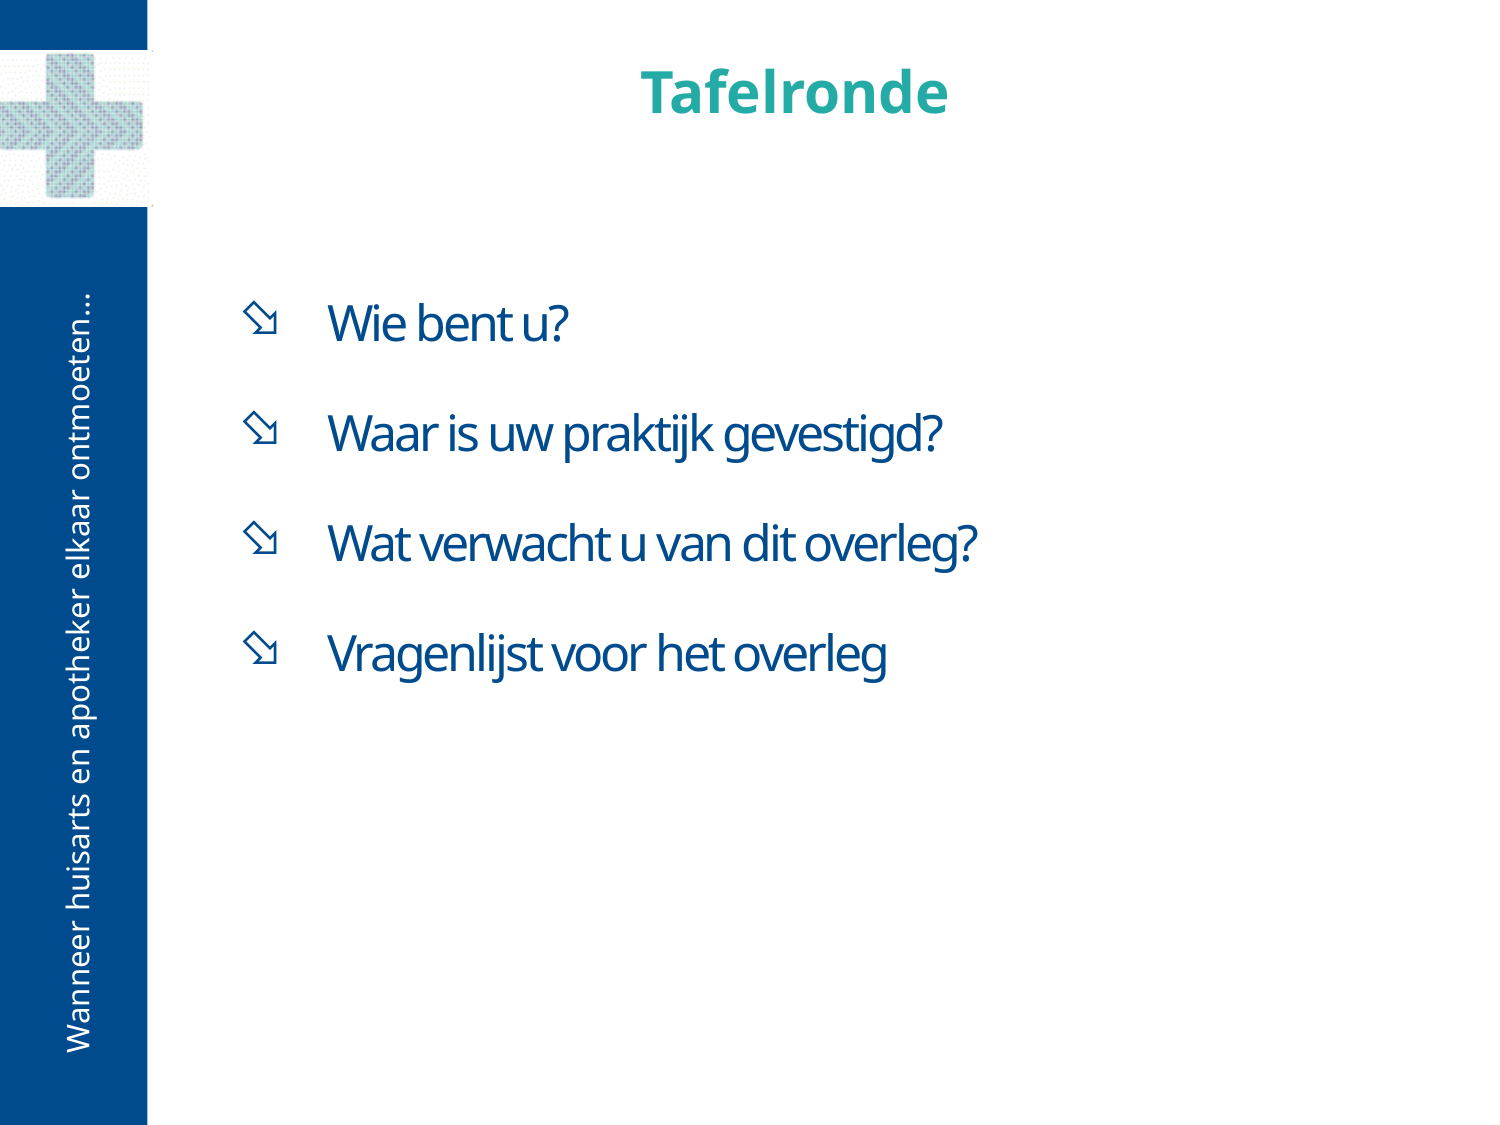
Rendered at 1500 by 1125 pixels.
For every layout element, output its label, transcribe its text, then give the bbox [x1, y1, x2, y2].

list Tafelronde [174, 55, 1416, 182]
picture [0, 50, 154, 207]
list Wie bent u? Waar is uw praktijk gevestigd? Wat verwacht u van dit overleg? Vragenlijst voor het overleg [223, 173, 1464, 1038]
